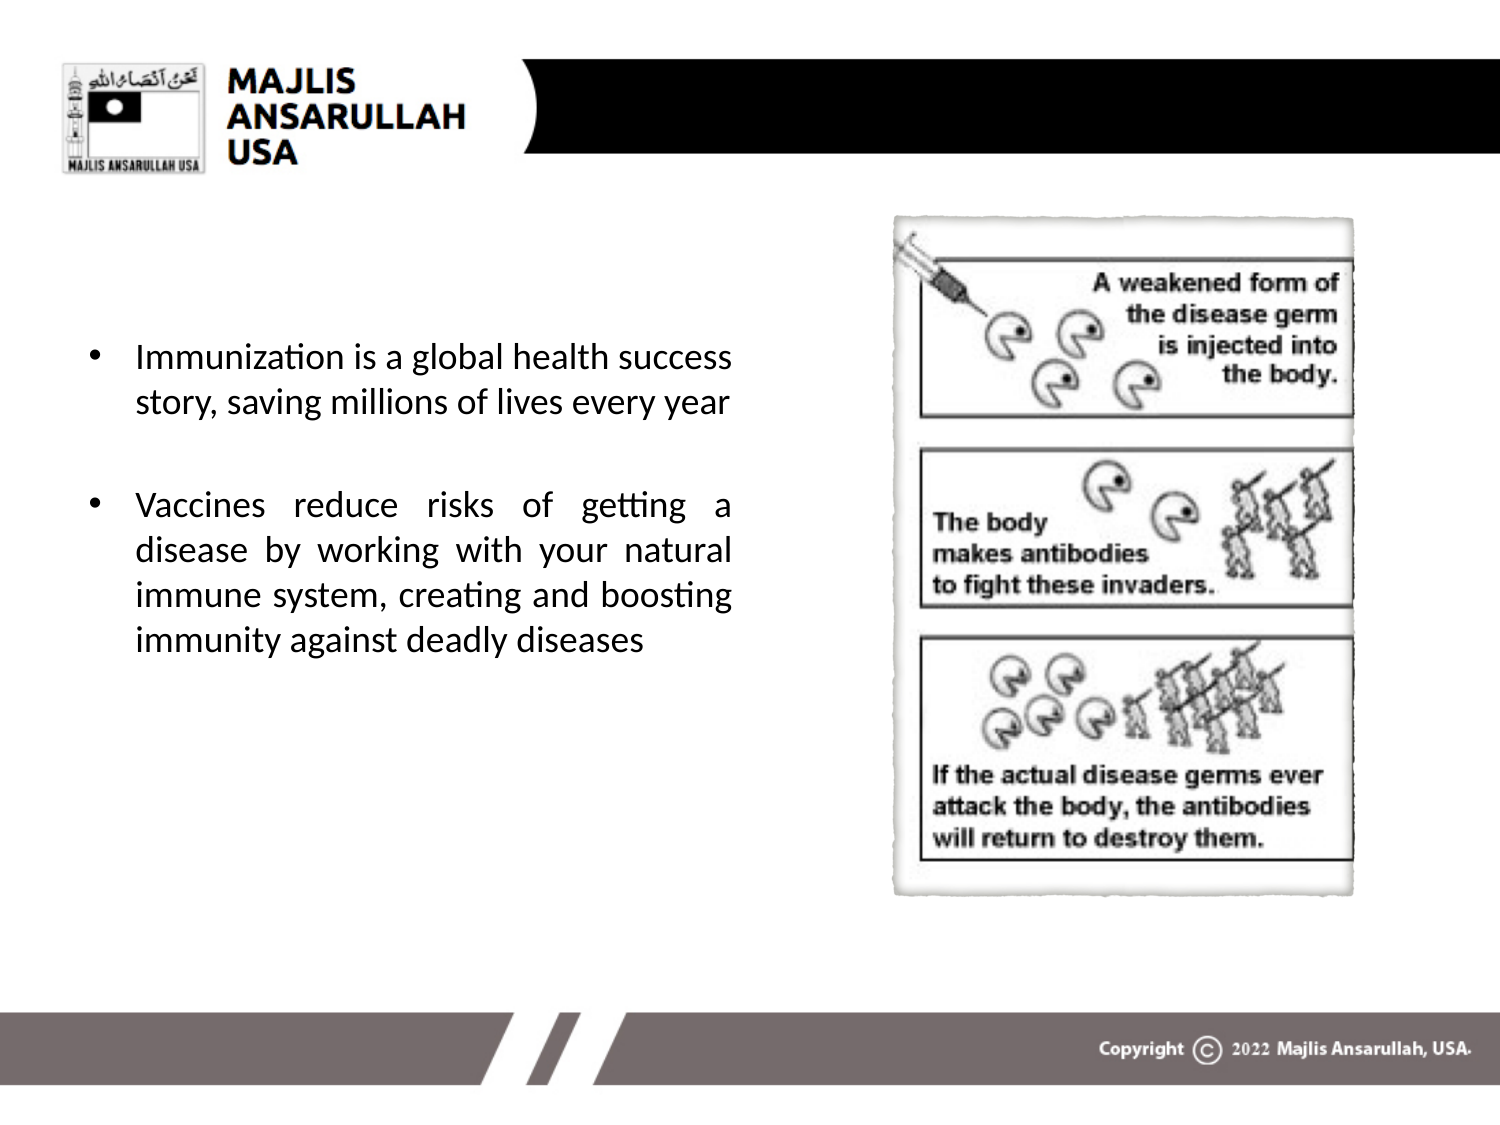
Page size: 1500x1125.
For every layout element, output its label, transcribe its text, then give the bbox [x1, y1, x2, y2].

picture [0, 0, 1500, 1125]
list Immunization is a global health success story, saving millions of lives every year Vaccines reduce risks of getting a disease by working with your natural immune system, creating and boosting immunity against deadly diseases [80, 344, 741, 668]
